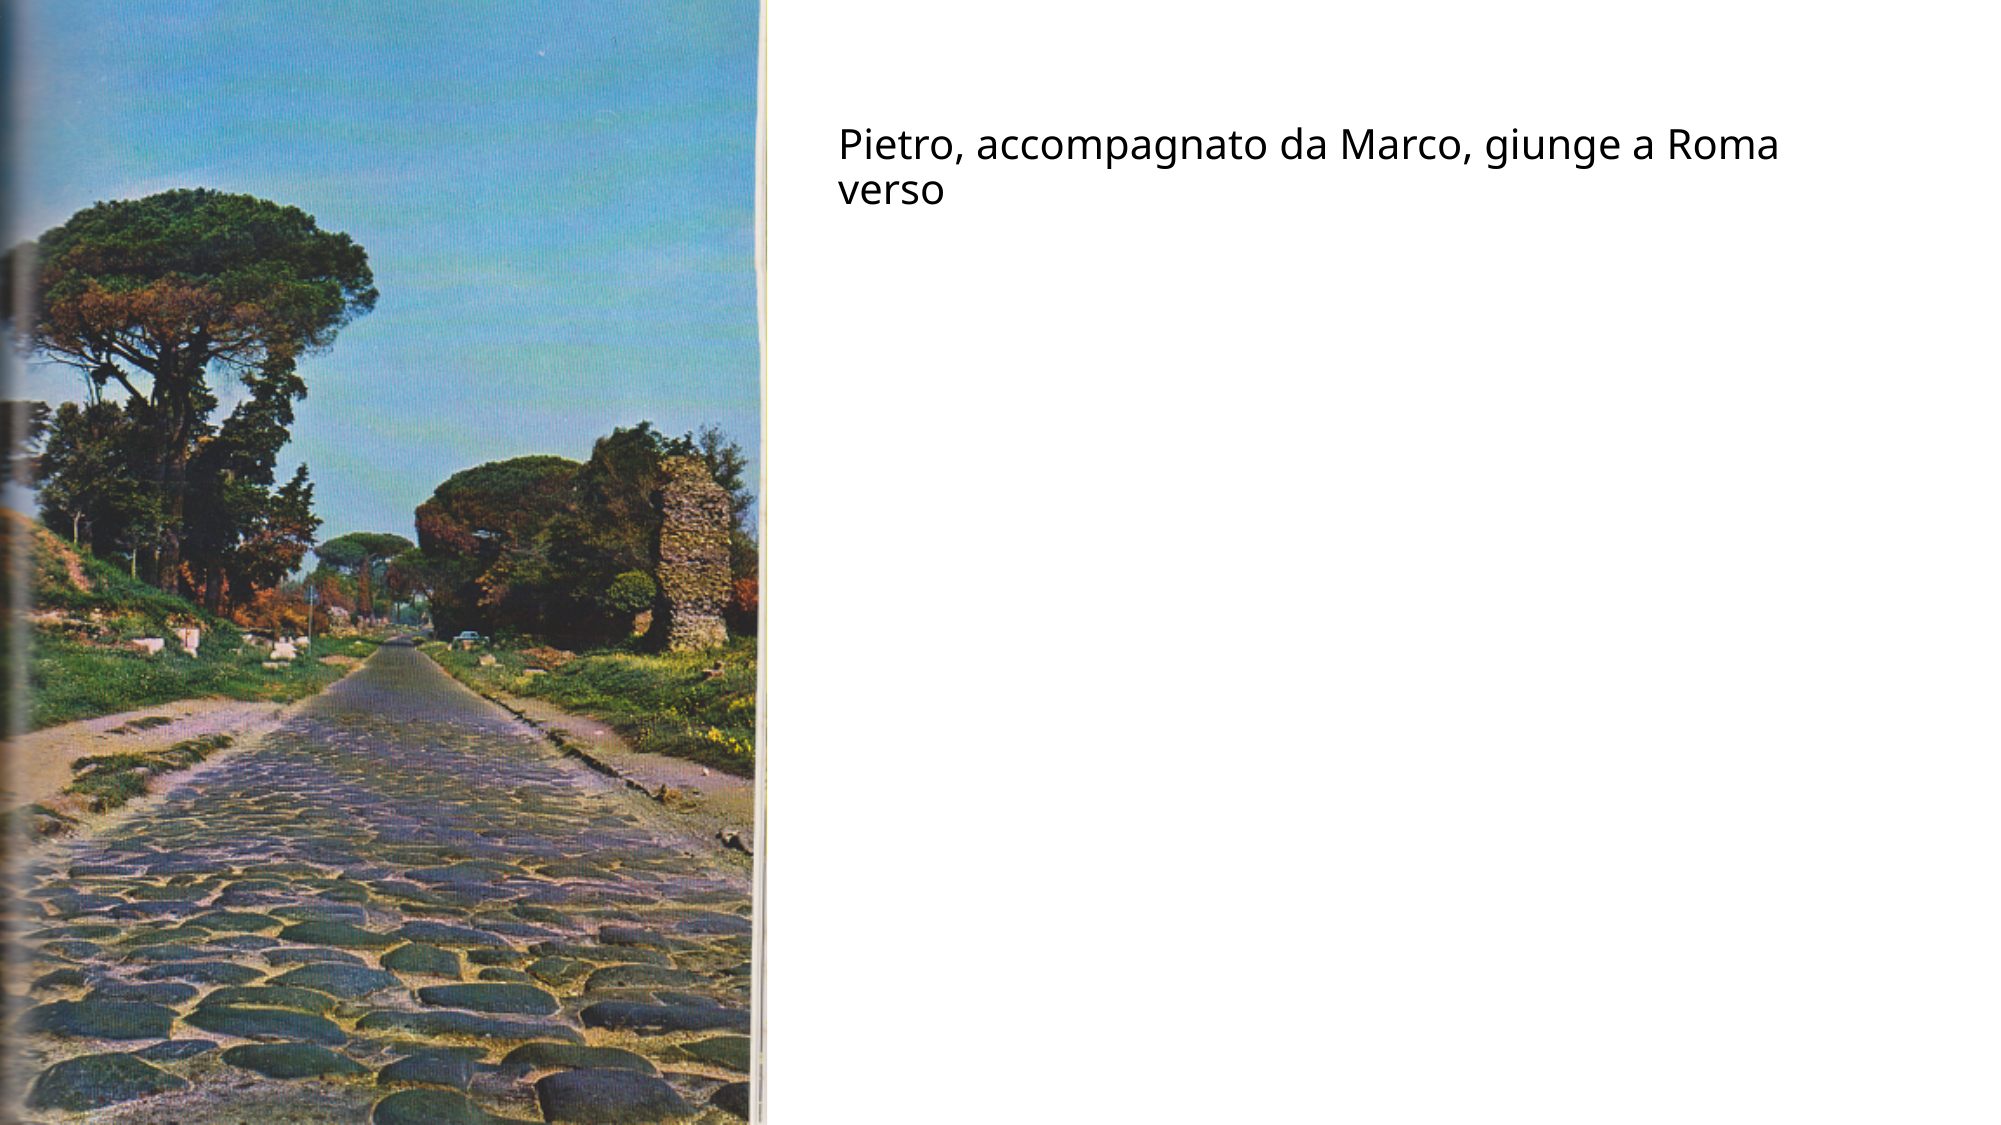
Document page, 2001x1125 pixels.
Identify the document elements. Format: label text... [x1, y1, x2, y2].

title Pietro, accompagnato da Marco, giunge a Roma verso [823, 59, 1863, 278]
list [0, 0, 768, 1125]
